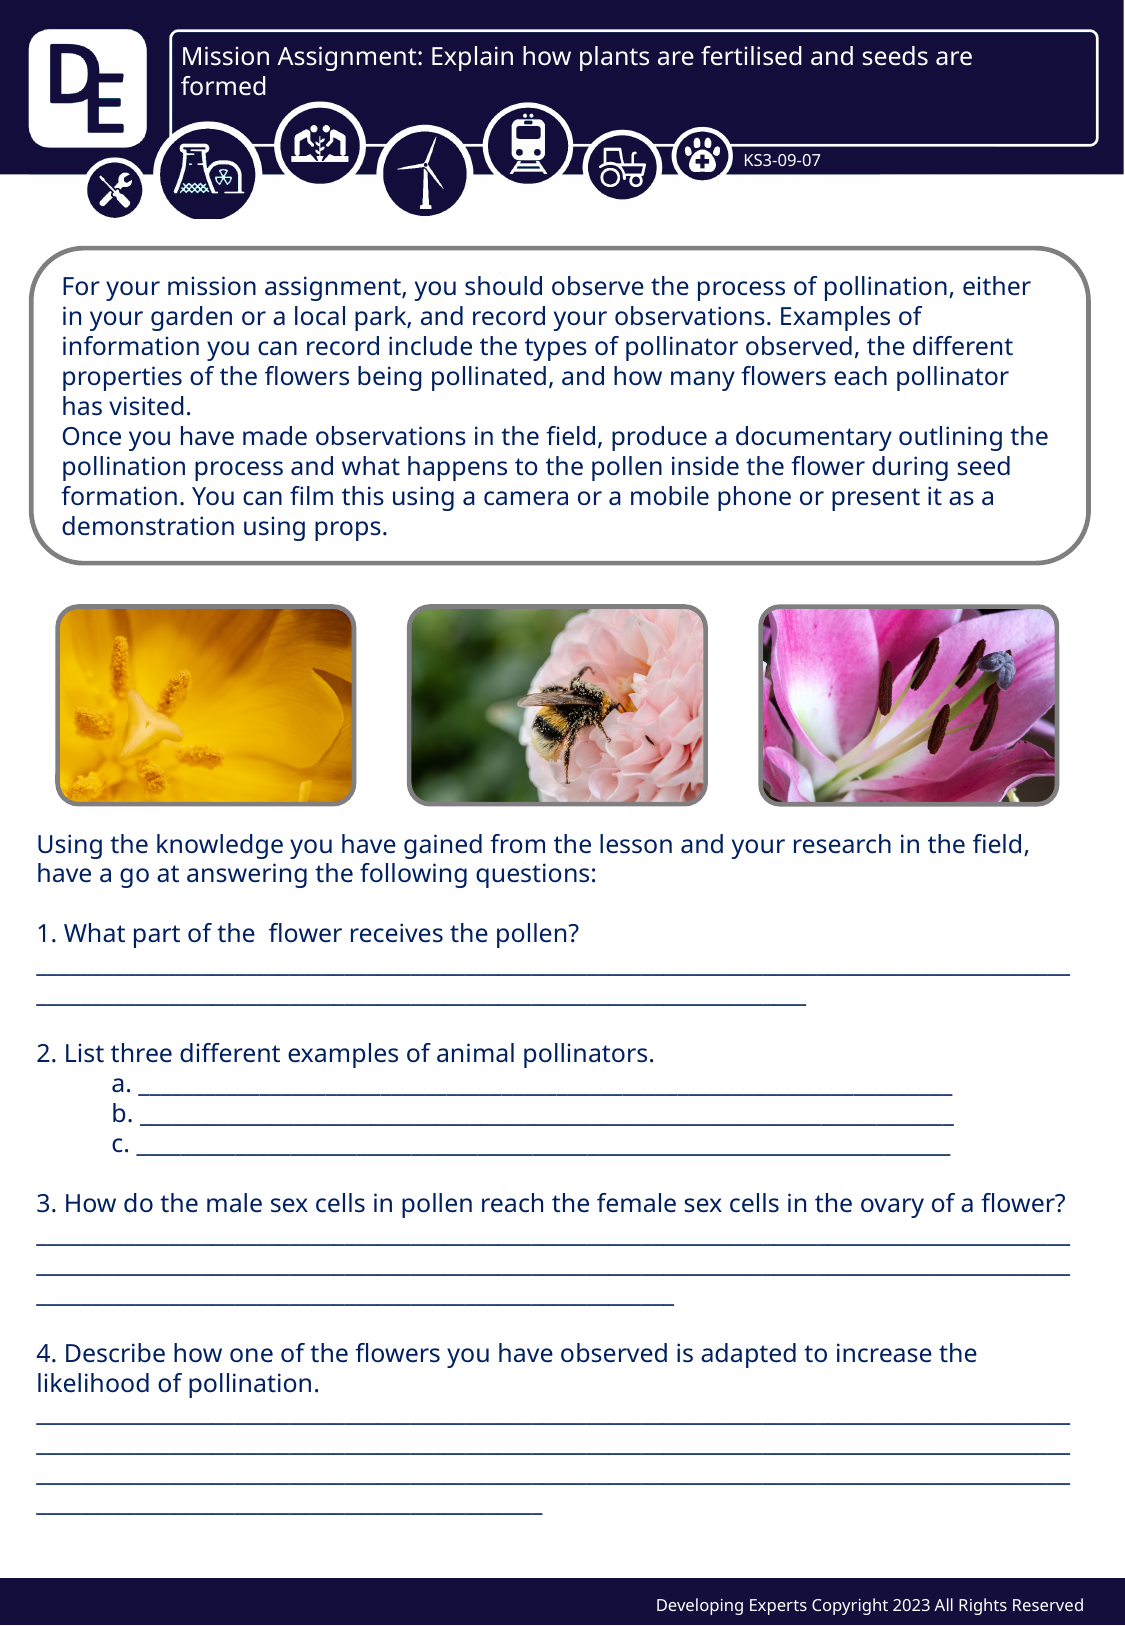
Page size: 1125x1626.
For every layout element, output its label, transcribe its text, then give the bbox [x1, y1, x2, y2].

picture [760, 606, 1057, 805]
text_box For your mission assignment, you should observe the process of pollination, either in your garden or a local park, and record your observations. Examples of information you can record include the types of pollinator observed, the different properties of the flowers being pollinated, and how many flowers each pollinator has visited. Once you have made observations in the field, produce a documentary outlining the pollination process and what happens to the pollen inside the flower during seed formation. You can film this using a camera or a mobile phone or present it as a demonstration using props. [31, 248, 1089, 564]
text_box [0, 1577, 1125, 1625]
text_box Developing Experts Copyright 2023 All Rights Reserved [617, 1587, 1100, 1623]
picture [409, 606, 706, 805]
picture [57, 606, 355, 805]
picture [0, 0, 1124, 219]
text_box Using the knowledge you have gained from the lesson and your research in the field, have a go at answering the following questions: 1. What part of the flower receives the pollen? ____________________________________________________________________________________________________________________________________________________________________ 2. List three different examples of animal pollinators. a. __________________________________________________________________________ b. __________________________________________________________________________ c. __________________________________________________________________________ 3. How do the male sex cells in pollen reach the female sex cells in the ovary of a flower? ______________________________________________________________________________________________________________________________________________________________________________________________________________________________________________________ 4. Describe how one of the flowers you have observed is adapted to increase the likelihood of pollination. ________________________________________________________________________________________________________________________________________________________________________________________________________________________________________________________________________________________________________________________________________ [21, 820, 1089, 1525]
